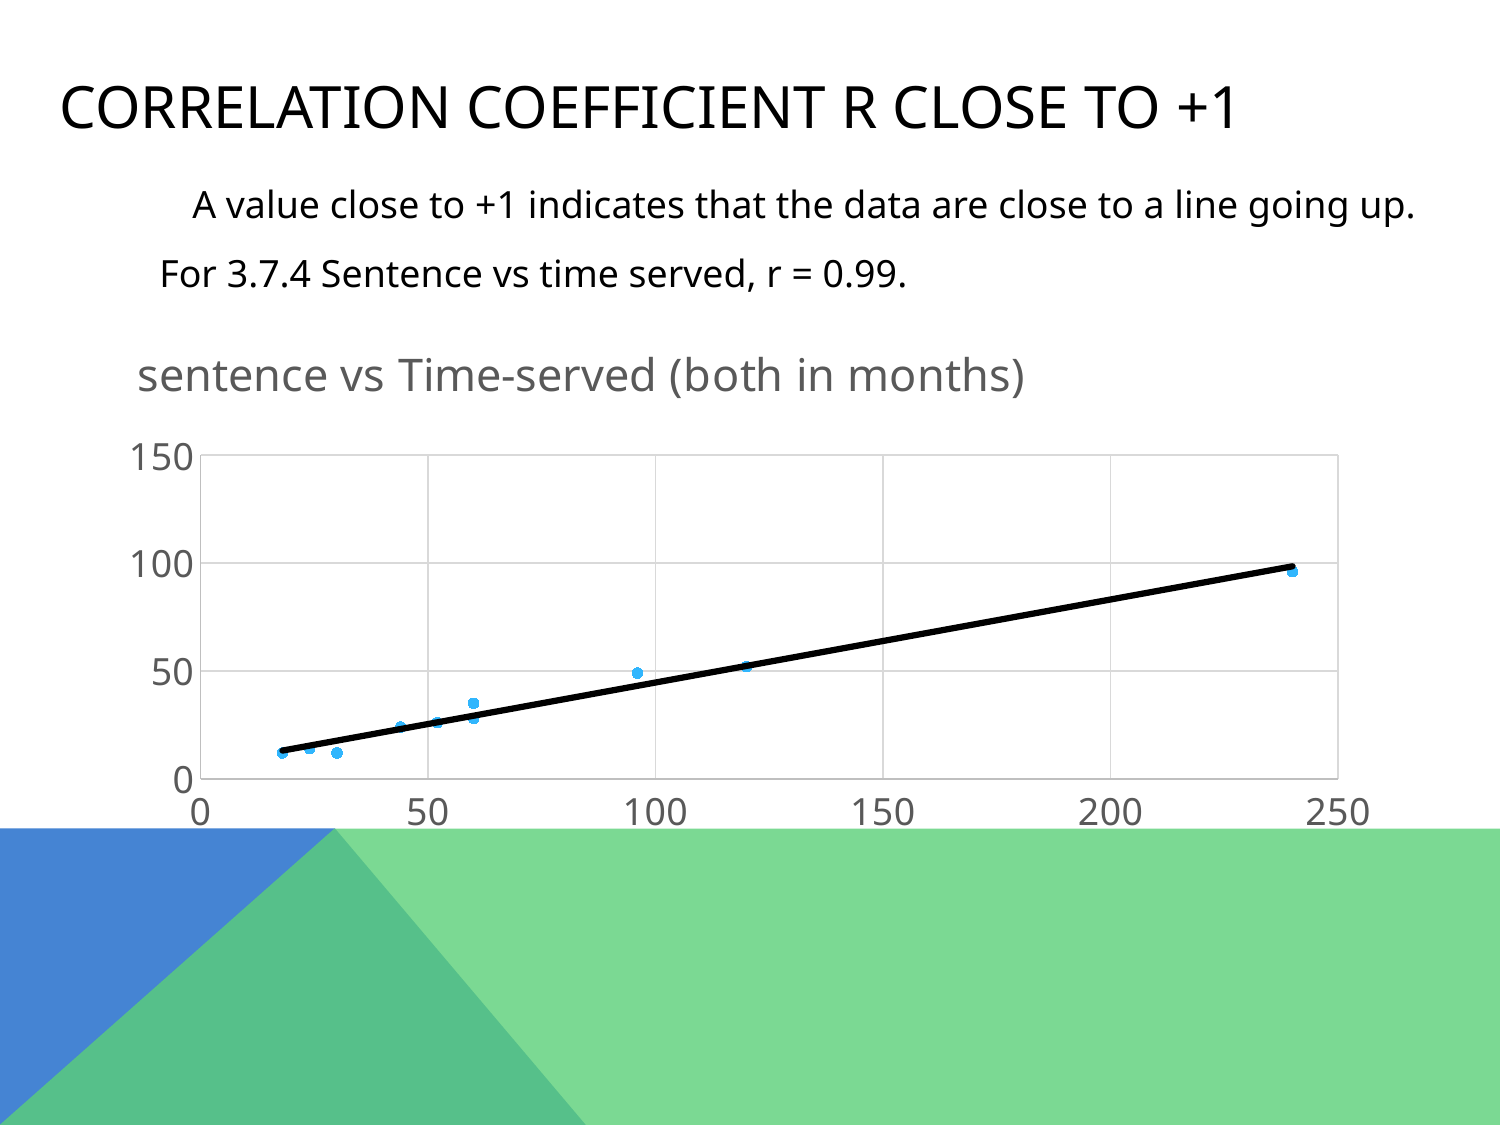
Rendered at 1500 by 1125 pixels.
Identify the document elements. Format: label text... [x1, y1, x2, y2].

title correlation coefficient r close to +1 [44, 60, 1369, 150]
text_box For 3.7.4 Sentence vs time served, r = 0.99. [144, 242, 923, 303]
chart [102, 311, 1398, 848]
text_box A value close to +1 indicates that the data are close to a line going up. [177, 174, 1432, 234]
